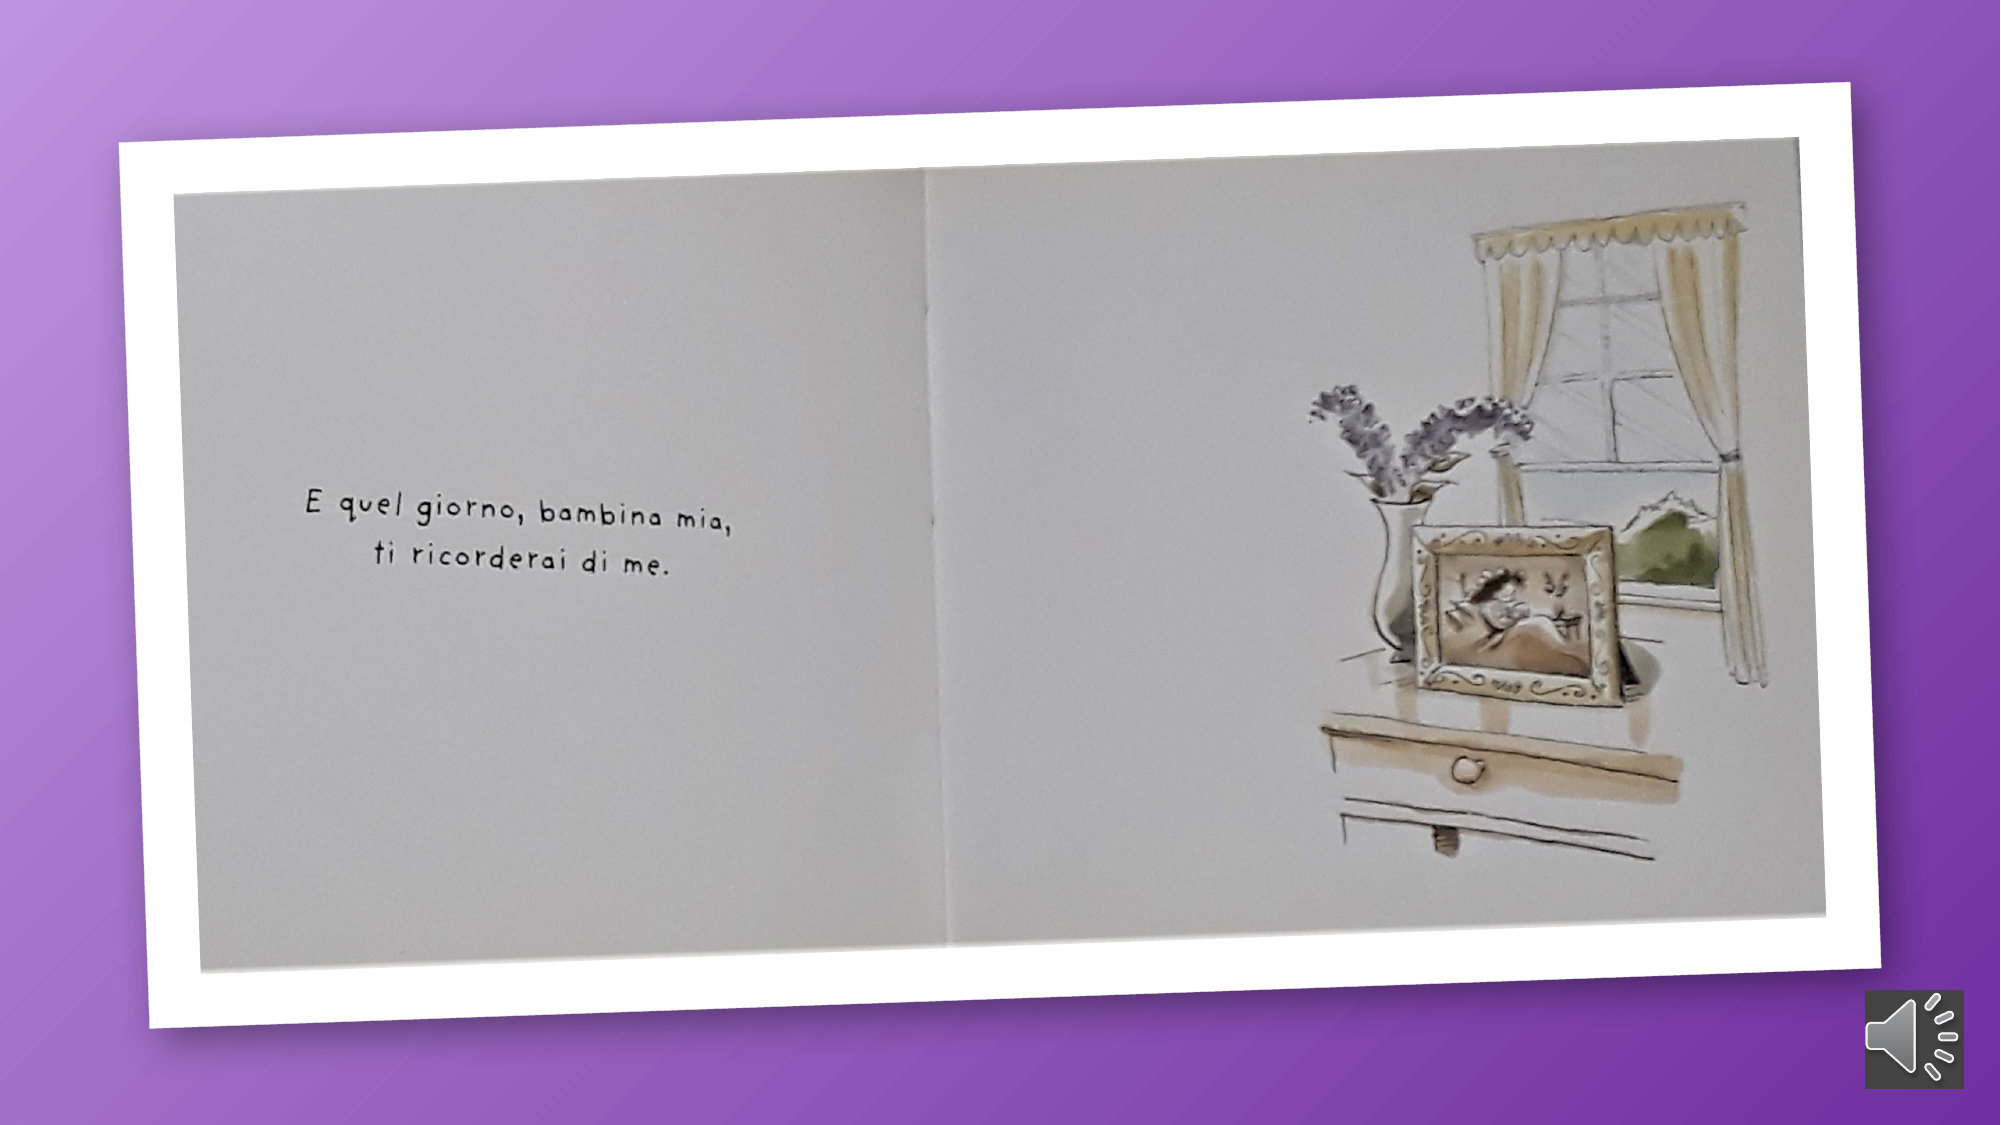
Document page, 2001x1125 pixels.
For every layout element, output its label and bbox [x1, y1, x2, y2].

picture [173, 138, 1827, 975]
picture [1864, 989, 1965, 1090]
text_box [117, 81, 1883, 1030]
text_box [0, 0, 2000, 1125]
